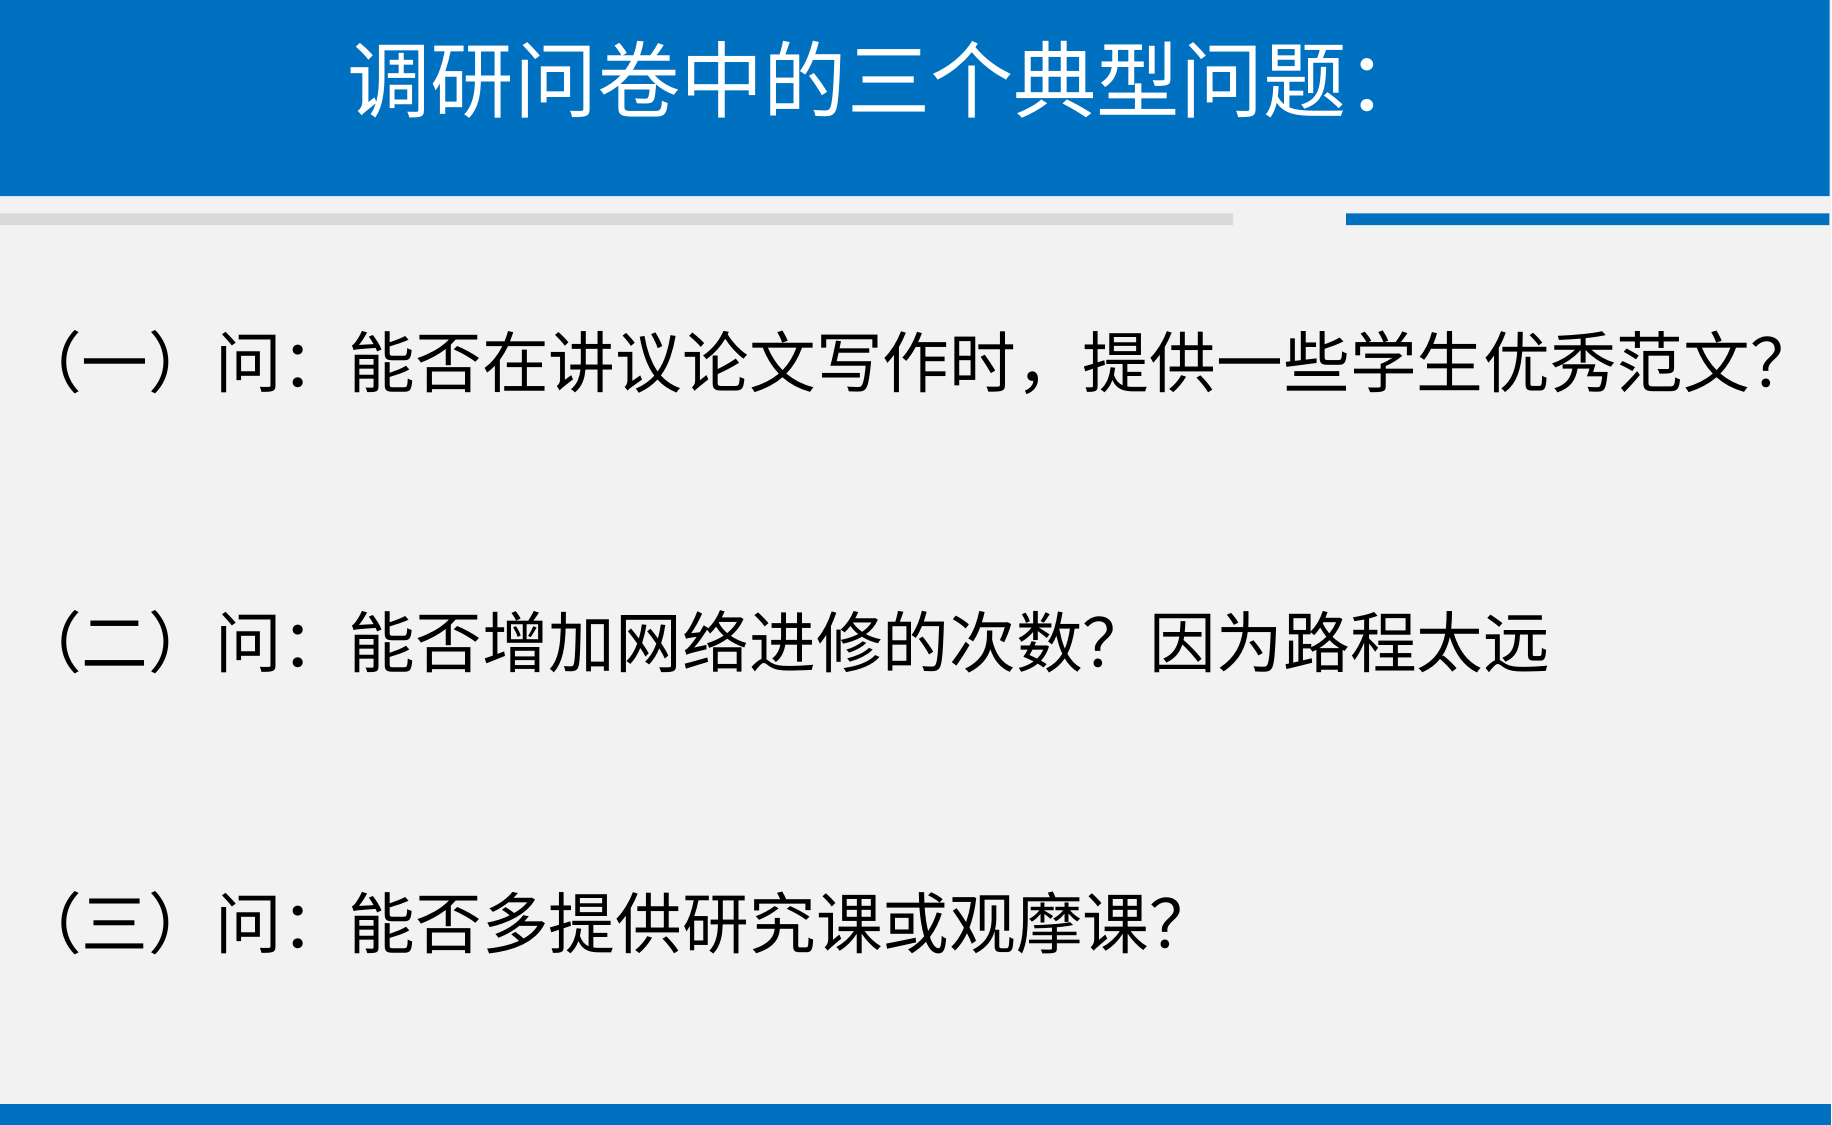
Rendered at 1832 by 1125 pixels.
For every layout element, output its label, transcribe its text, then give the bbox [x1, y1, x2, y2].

list （一）问：能否在讲议论文写作时，提供一些学生优秀范文？ （二）问：能否增加网络进修的次数？因为路程太远 （三）问：能否多提供研究课或观摩课？ [0, 219, 1831, 1106]
text_box 调研问卷中的三个典型问题： [147, 21, 1554, 136]
